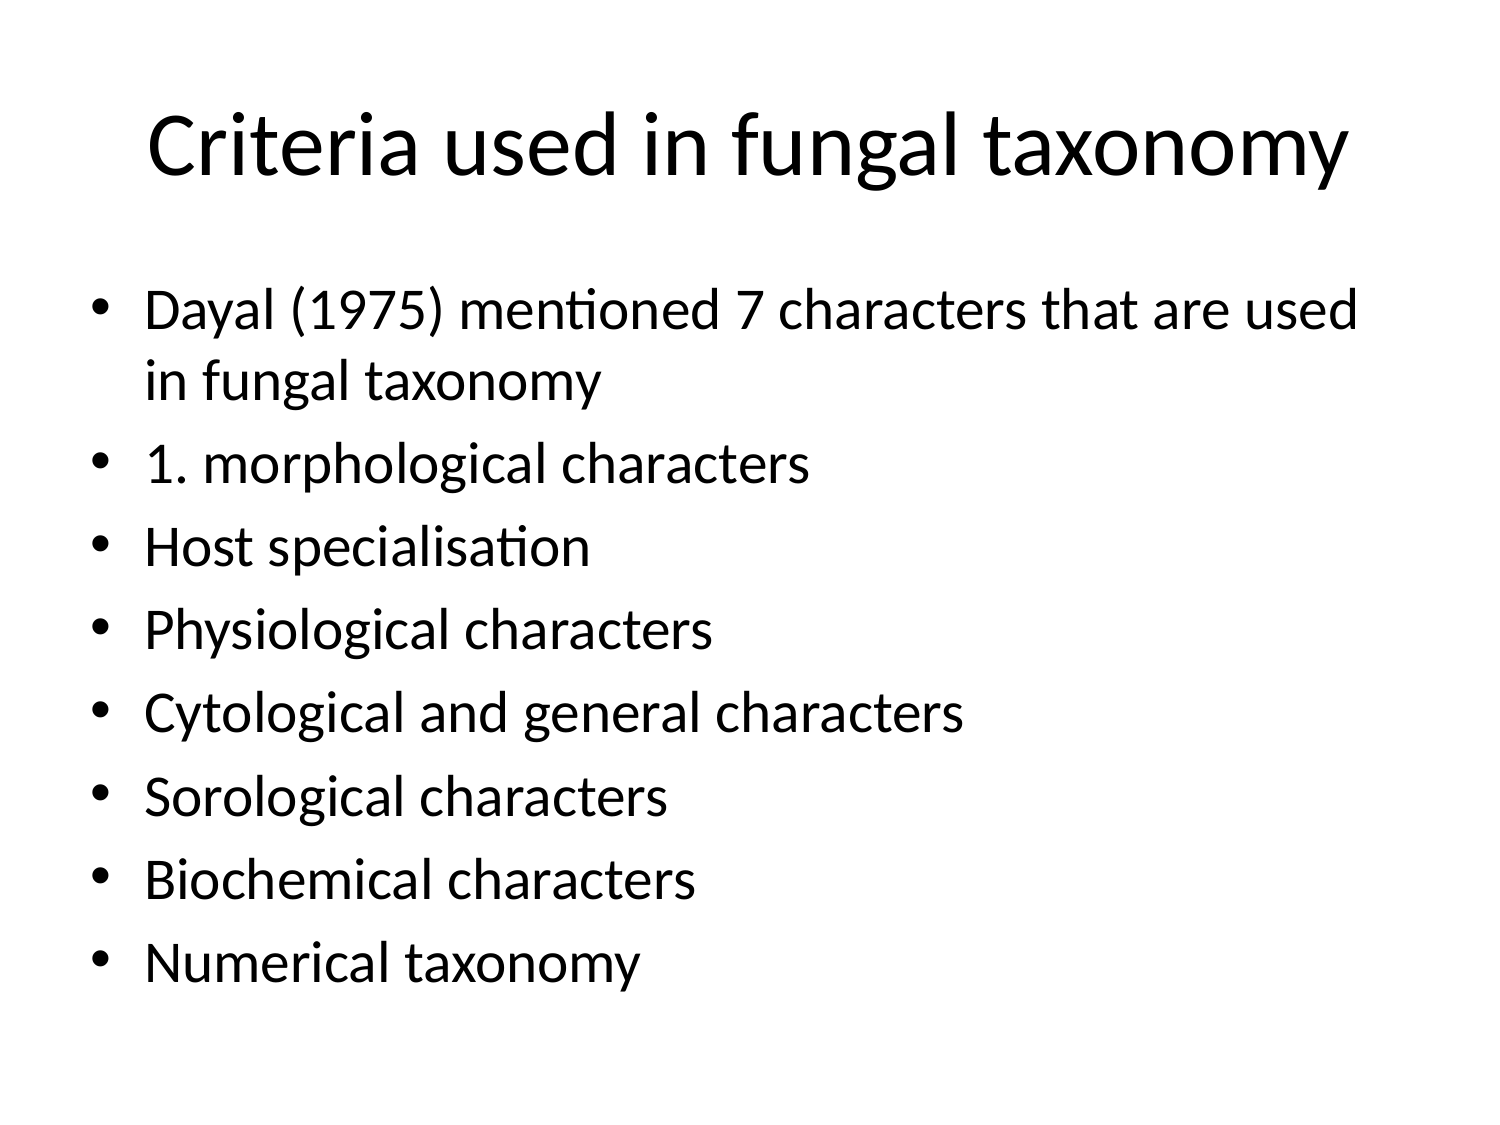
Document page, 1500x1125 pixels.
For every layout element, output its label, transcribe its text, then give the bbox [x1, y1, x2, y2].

list Dayal (1975) mentioned 7 characters that are used in fungal taxonomy 1. morphological characters Host specialisation Physiological characters Cytological and general characters Sorological characters Biochemical characters Numerical taxonomy [75, 262, 1425, 1005]
title Criteria used in fungal taxonomy [75, 45, 1425, 233]
